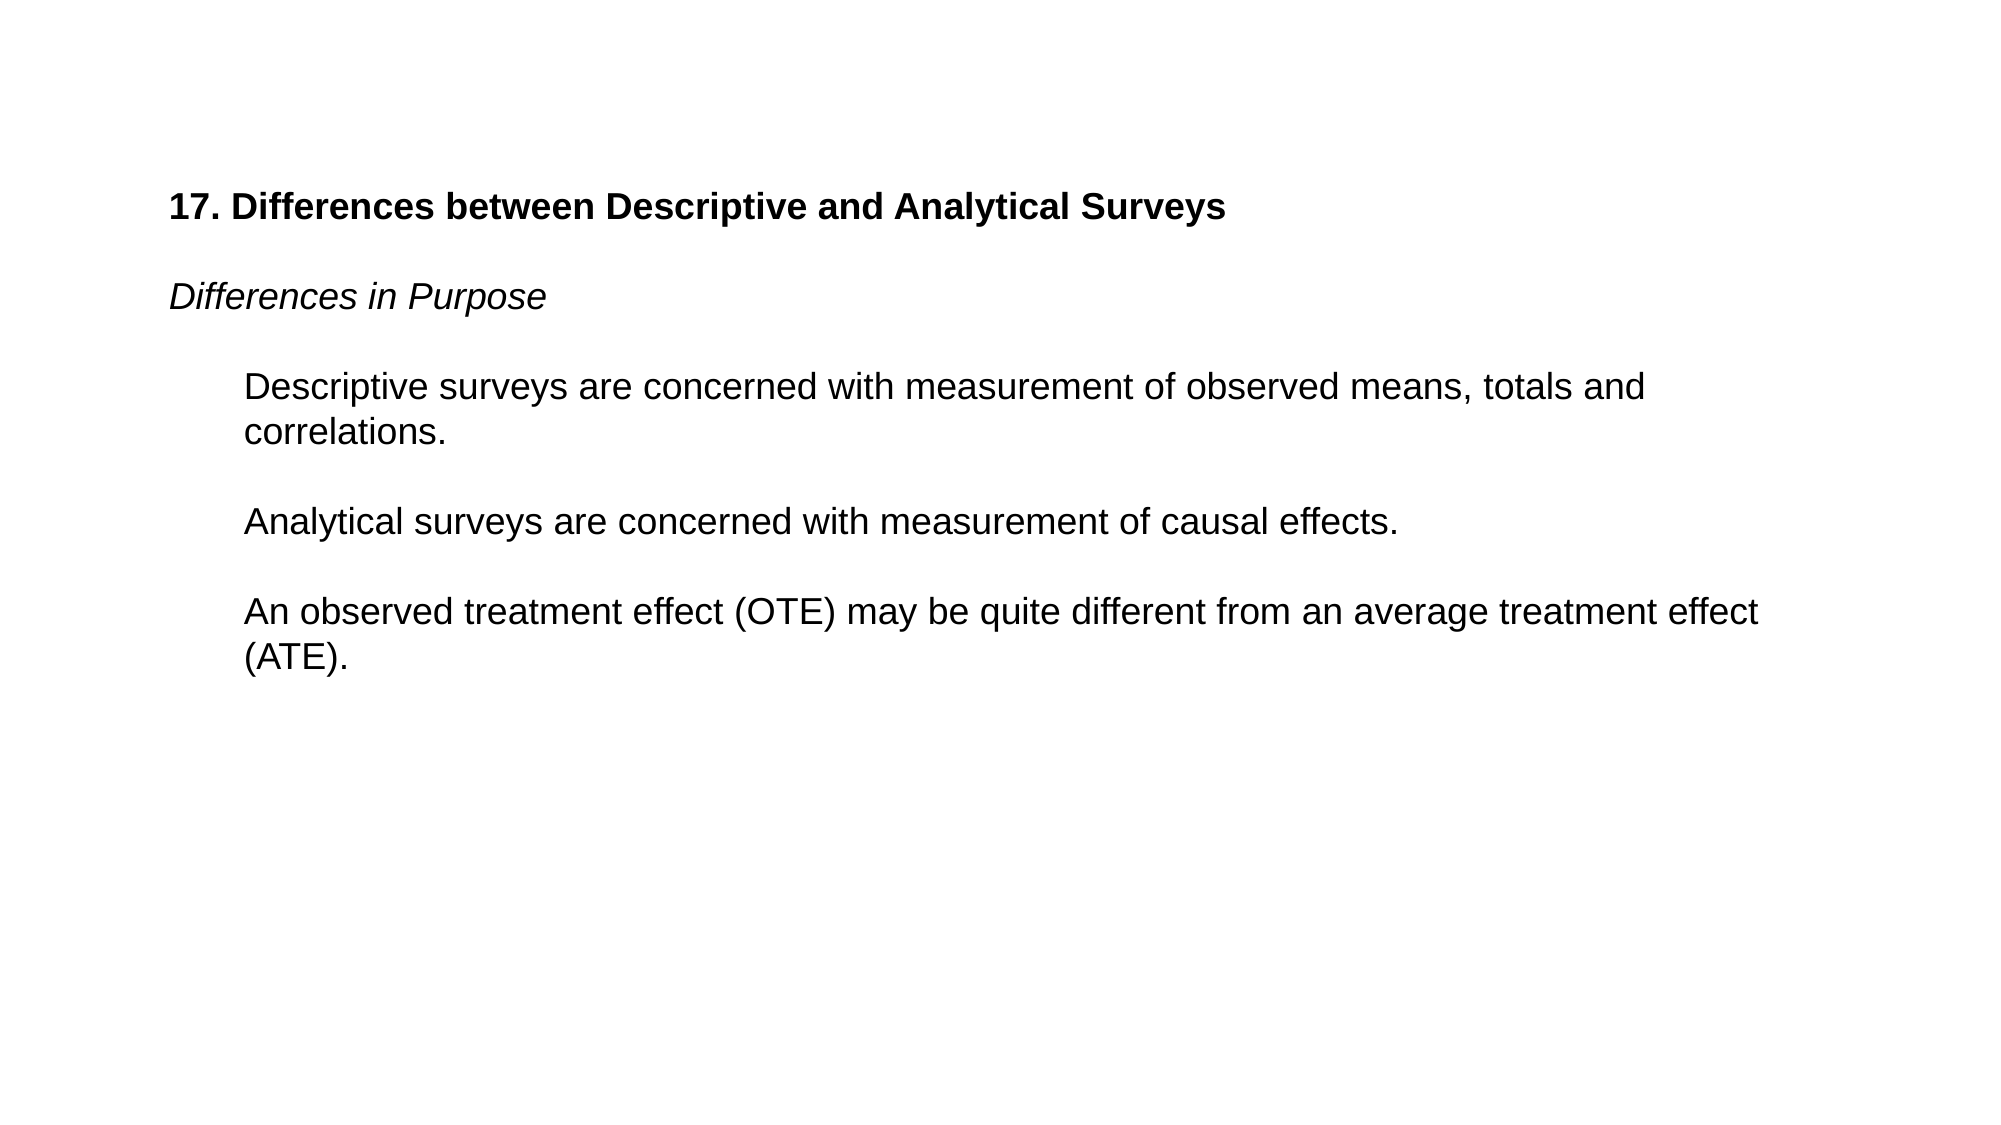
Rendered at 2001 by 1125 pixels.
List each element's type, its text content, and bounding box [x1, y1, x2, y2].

text_box 17. Differences between Descriptive and Analytical Surveys Differences in Purpose Descriptive surveys are concerned with measurement of observed means, totals and correlations. Analytical surveys are concerned with measurement of causal effects. An observed treatment effect (OTE) may be quite different from an average treatment effect (ATE). [154, 174, 1811, 684]
